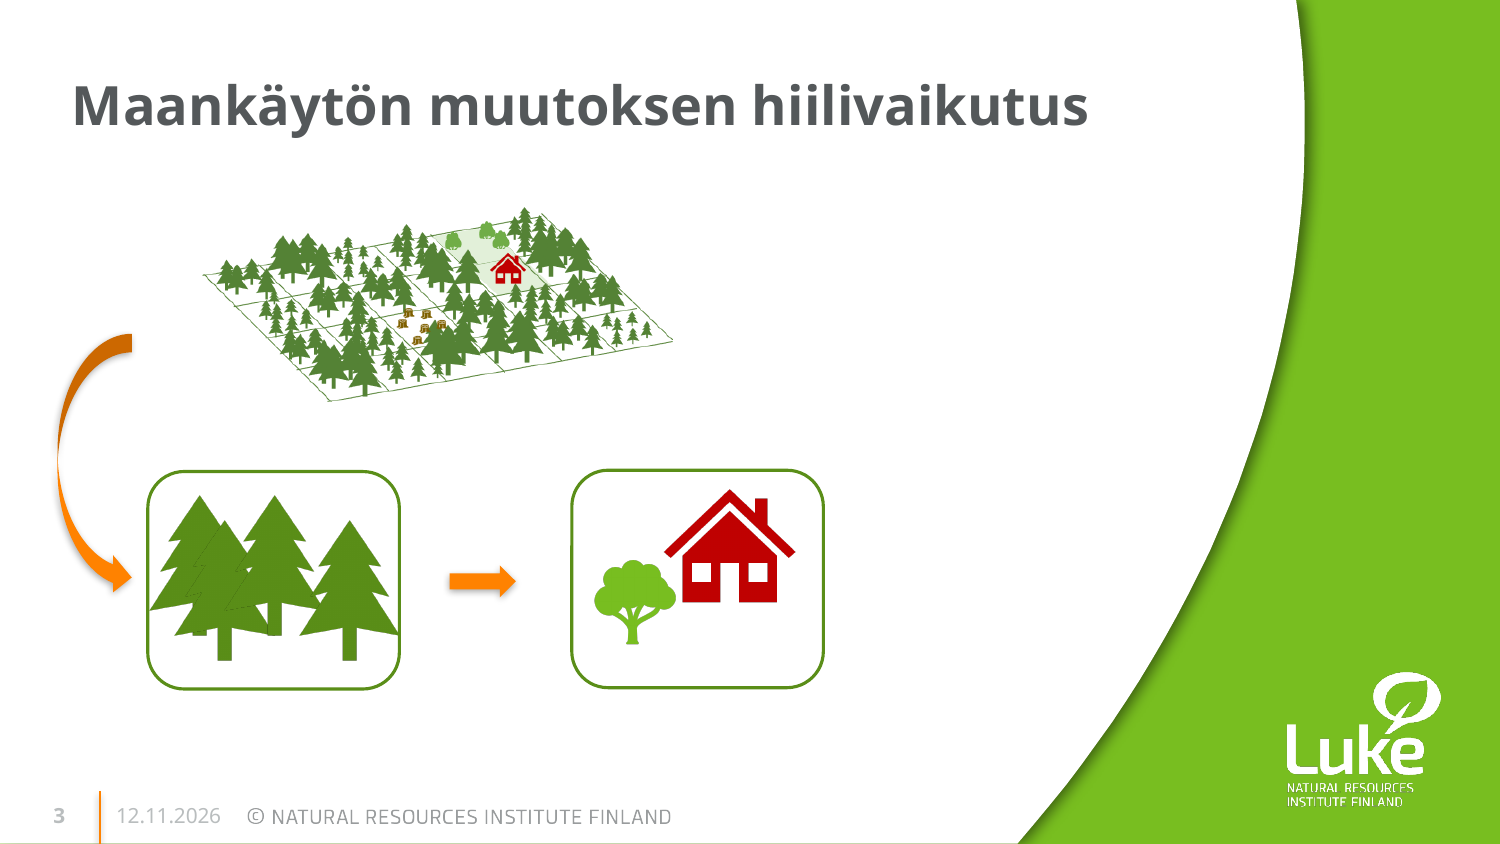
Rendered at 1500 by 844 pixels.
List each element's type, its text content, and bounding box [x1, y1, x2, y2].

title Maankäytön muutoksen hiilivaikutus [57, 33, 1156, 175]
text_box [569, 468, 826, 690]
picture [246, 802, 672, 830]
text_box [151, 469, 402, 513]
picture [190, 203, 683, 409]
picture [124, 490, 425, 666]
text_box [152, 674, 395, 692]
picture [1269, 660, 1452, 824]
text_box [448, 564, 517, 598]
text_box [56, 333, 133, 594]
picture [587, 469, 805, 649]
